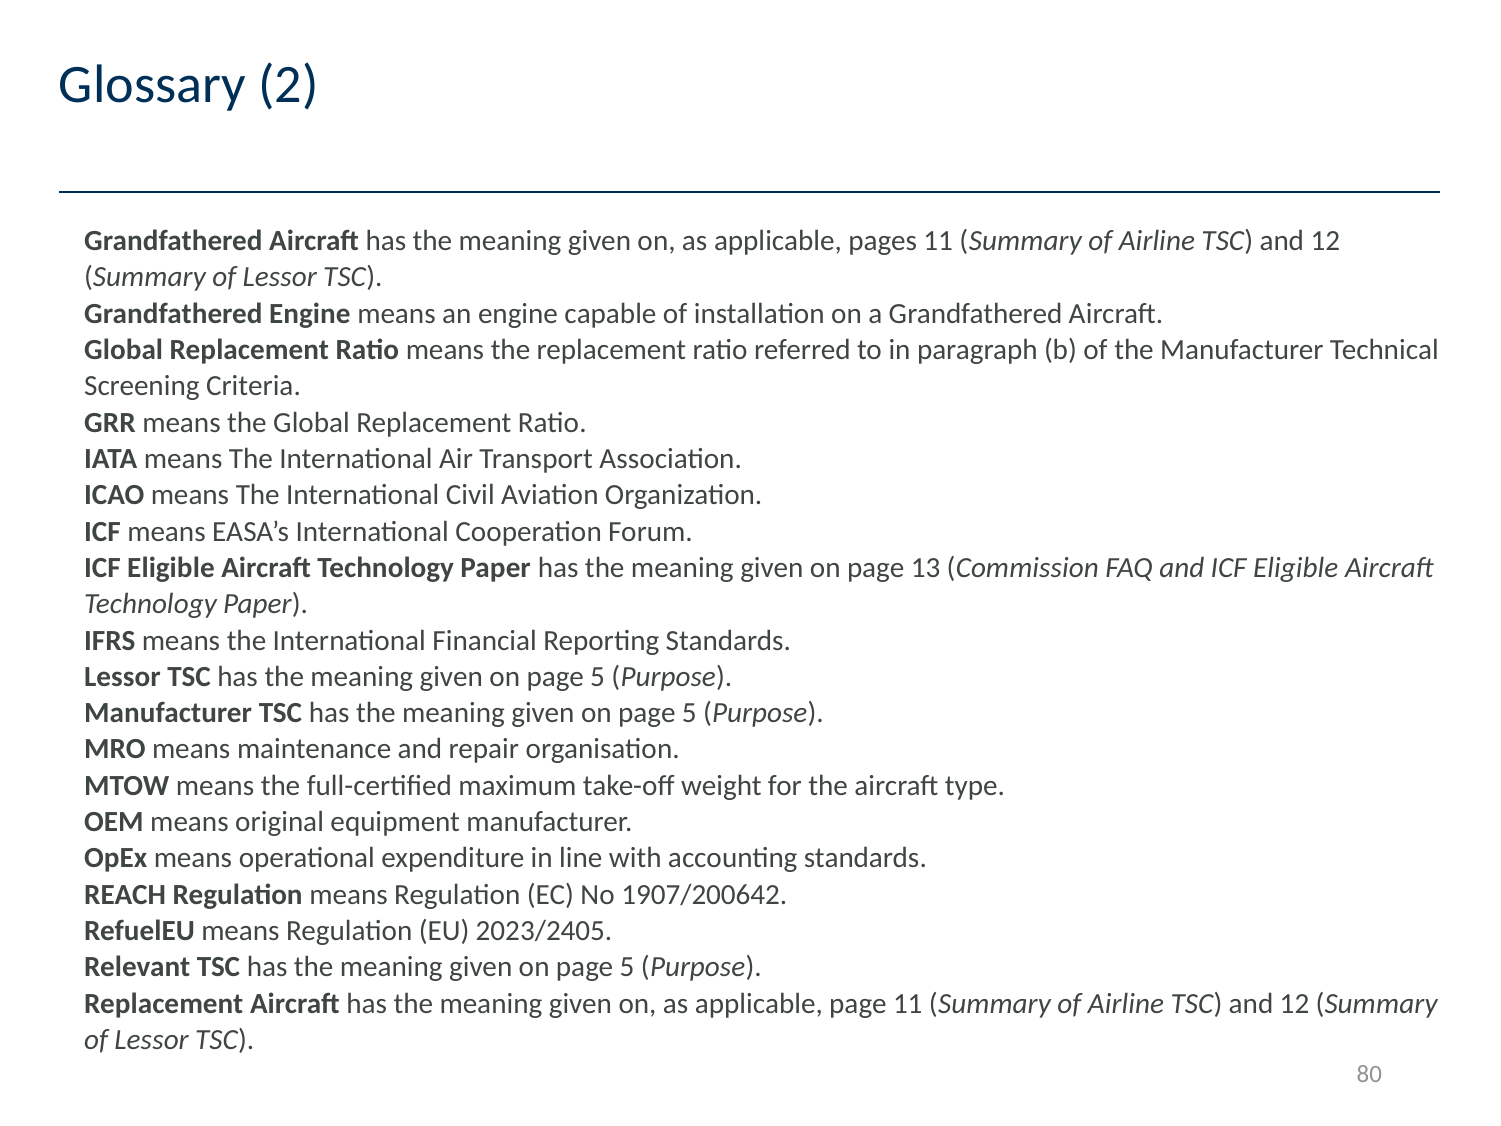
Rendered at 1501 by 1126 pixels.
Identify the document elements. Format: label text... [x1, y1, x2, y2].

title Glossary (2) [59, 59, 1441, 119]
slide_number 80 [1059, 1042, 1398, 1103]
text_box Grandfathered Aircraft has the meaning given on, as applicable, pages 11 (Summary of Airline TSC) and 12 (Summary of Lessor TSC). Grandfathered Engine means an engine capable of installation on a Grandfathered Aircraft. Global Replacement Ratio means the replacement ratio referred to in paragraph (b) of the Manufacturer Technical Screening Criteria. GRR means the Global Replacement Ratio. IATA means The International Air Transport Association. ICAO means The International Civil Aviation Organization. ICF means EASA’s International Cooperation Forum. ICF Eligible Aircraft Technology Paper has the meaning given on page 13 (Commission FAQ and ICF Eligible Aircraft Technology Paper). IFRS means the International Financial Reporting Standards. Lessor TSC has the meaning given on page 5 (Purpose). Manufacturer TSC has the meaning given on page 5 (Purpose). MRO means maintenance and repair organisation. MTOW means the full-certified maximum take-off weight for the aircraft type. OEM means original equipment manufacturer. OpEx means operational expenditure in line with accounting standards. REACH Regulation means Regulation (EC) No 1907/200642. RefuelEU means Regulation (EU) 2023/2405. Relevant TSC has the meaning given on page 5 (Purpose). Replacement Aircraft has the meaning given on, as applicable, page 11 (Summary of Airline TSC) and 12 (Summary of Lessor TSC). [84, 220, 1466, 986]
